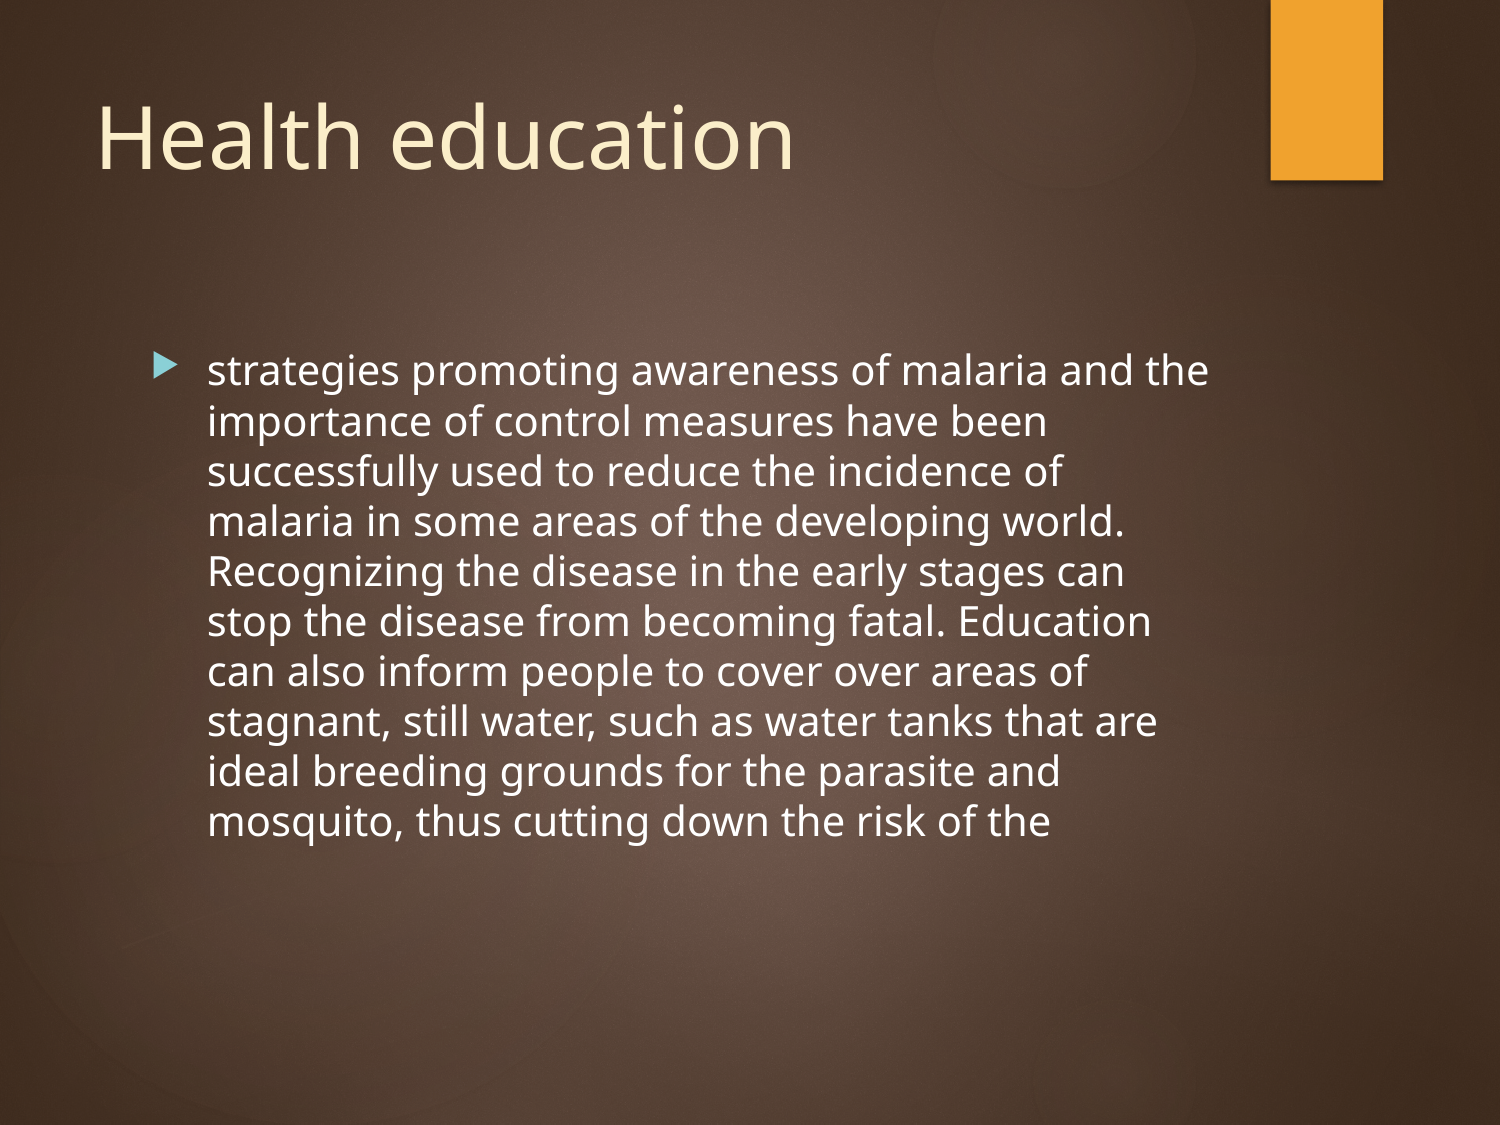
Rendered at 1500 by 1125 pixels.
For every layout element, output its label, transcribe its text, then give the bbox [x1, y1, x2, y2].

list strategies promoting awareness of malaria and the importance of control measures have been successfully used to reduce the incidence of malaria in some areas of the developing world. Recognizing the disease in the early stages can stop the disease from becoming fatal. Education can also inform people to cover over areas of stagnant, still water, such as water tanks that are ideal breeding grounds for the parasite and mosquito, thus cutting down the risk of the [135, 336, 1237, 1025]
title Health education [79, 74, 1237, 304]
